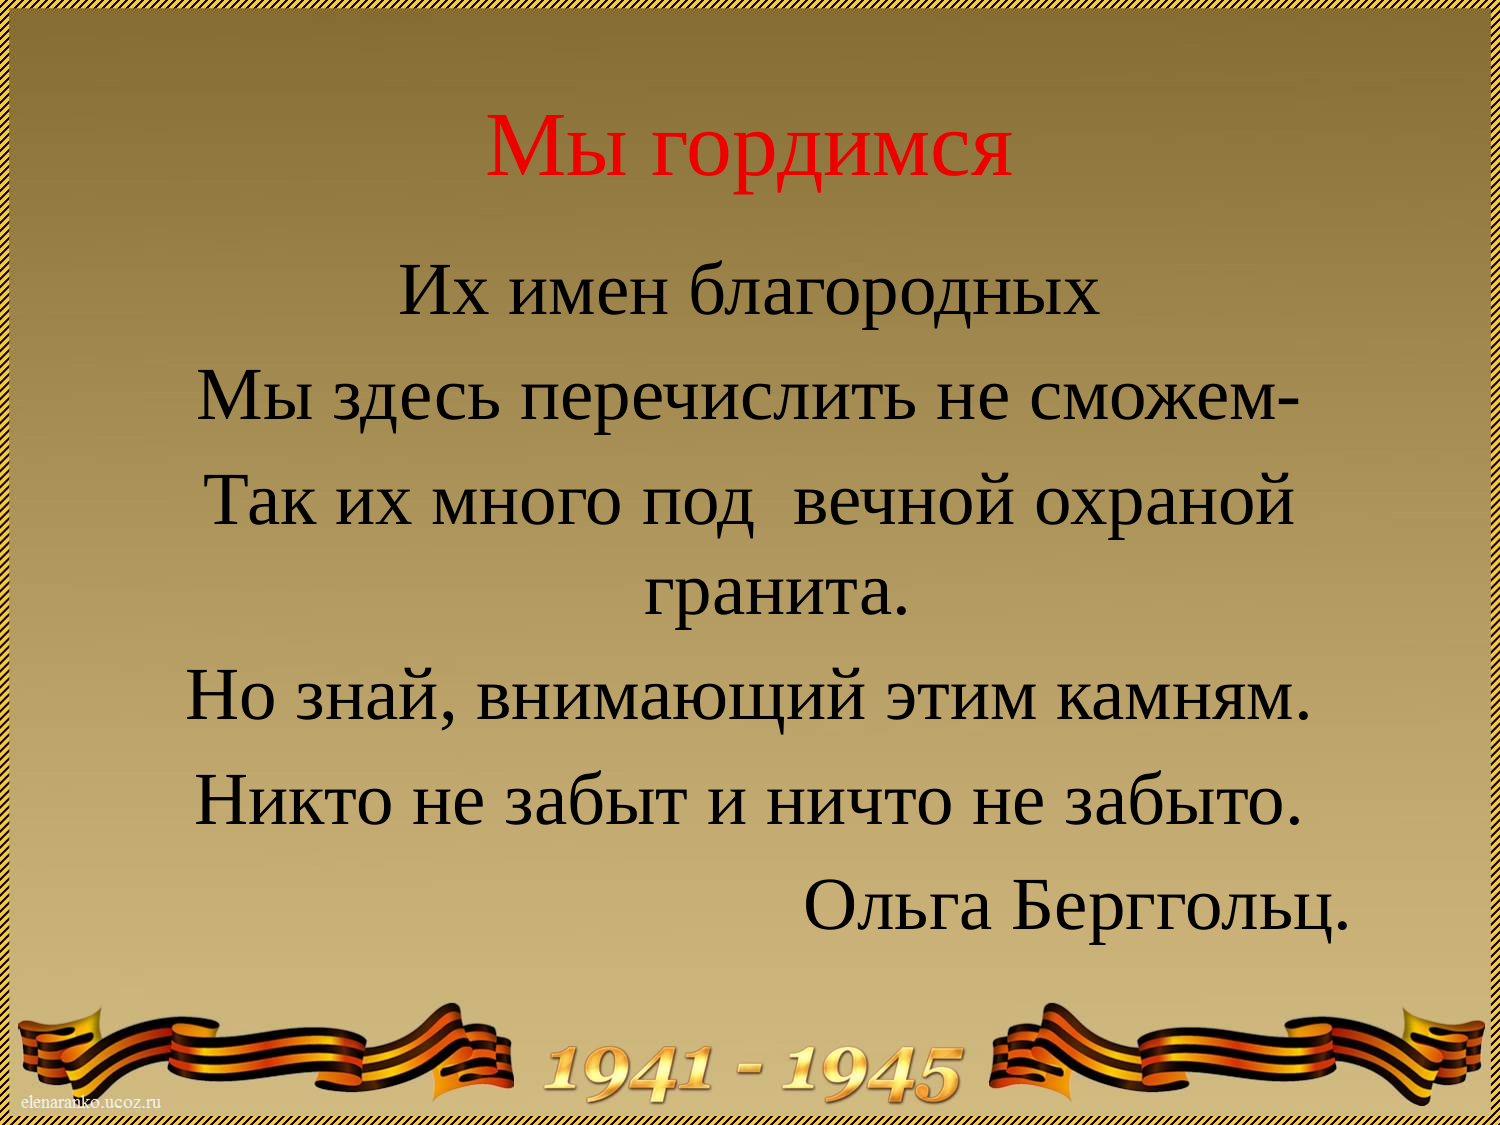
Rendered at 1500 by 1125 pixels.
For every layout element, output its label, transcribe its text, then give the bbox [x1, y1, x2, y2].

list Их имен благородных Мы здесь перечислить не сможем- Так их много под вечной охраной гранита. Но знай, внимающий этим камням. Никто не забыт и ничто не забыто. Ольга Берггольц. [74, 231, 1426, 1006]
picture [0, 0, 1500, 1125]
title Мы гордимся [74, 44, 1426, 231]
